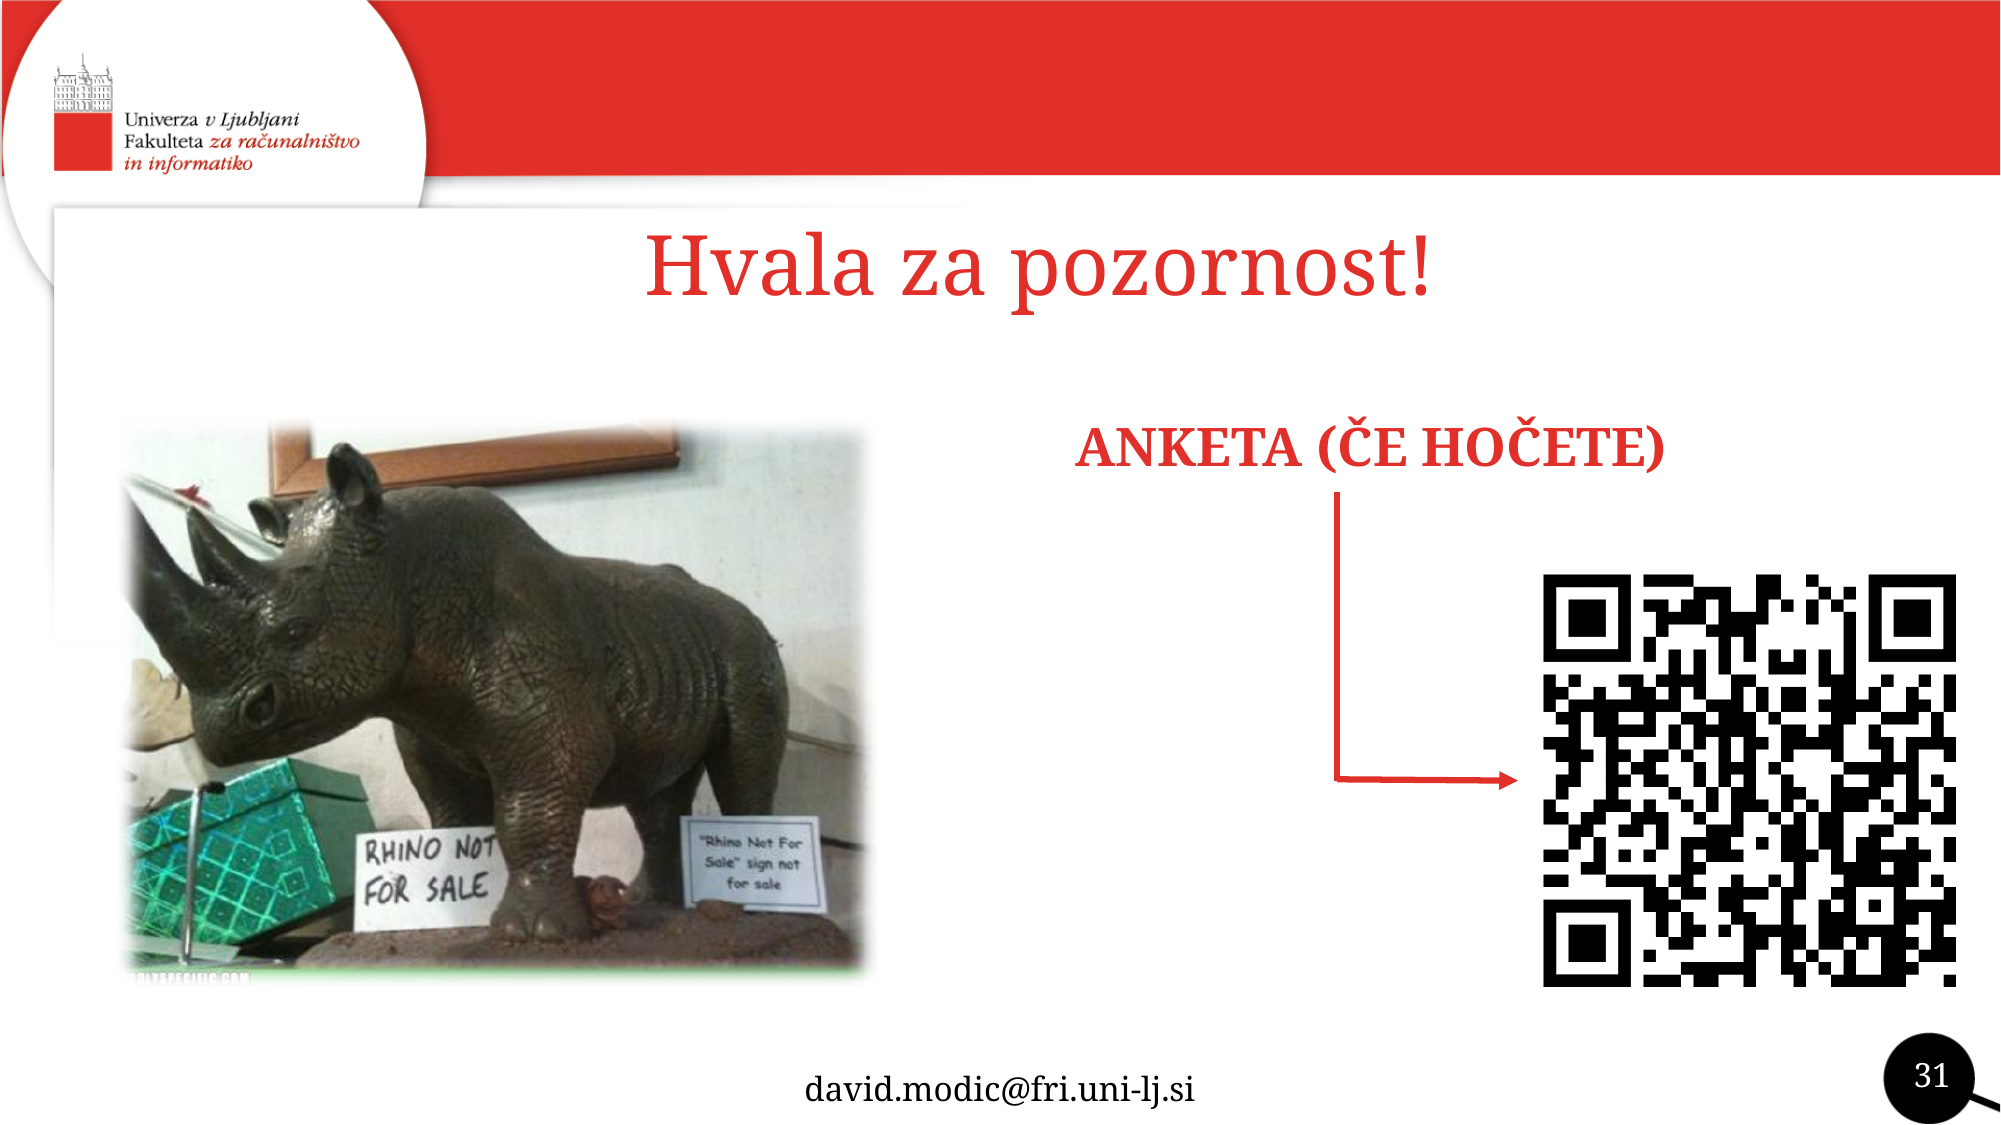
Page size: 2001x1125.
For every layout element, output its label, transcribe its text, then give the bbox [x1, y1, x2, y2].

text_box david.modic@fri.uni-lj.si [0, 1058, 2000, 1119]
slide_number 31 [1883, 1046, 1981, 1058]
title Hvala za pozornost! [99, 209, 1981, 329]
list ANKETA (ČE HOČETE) [1060, 406, 1688, 492]
picture [0, 0, 2001, 1125]
